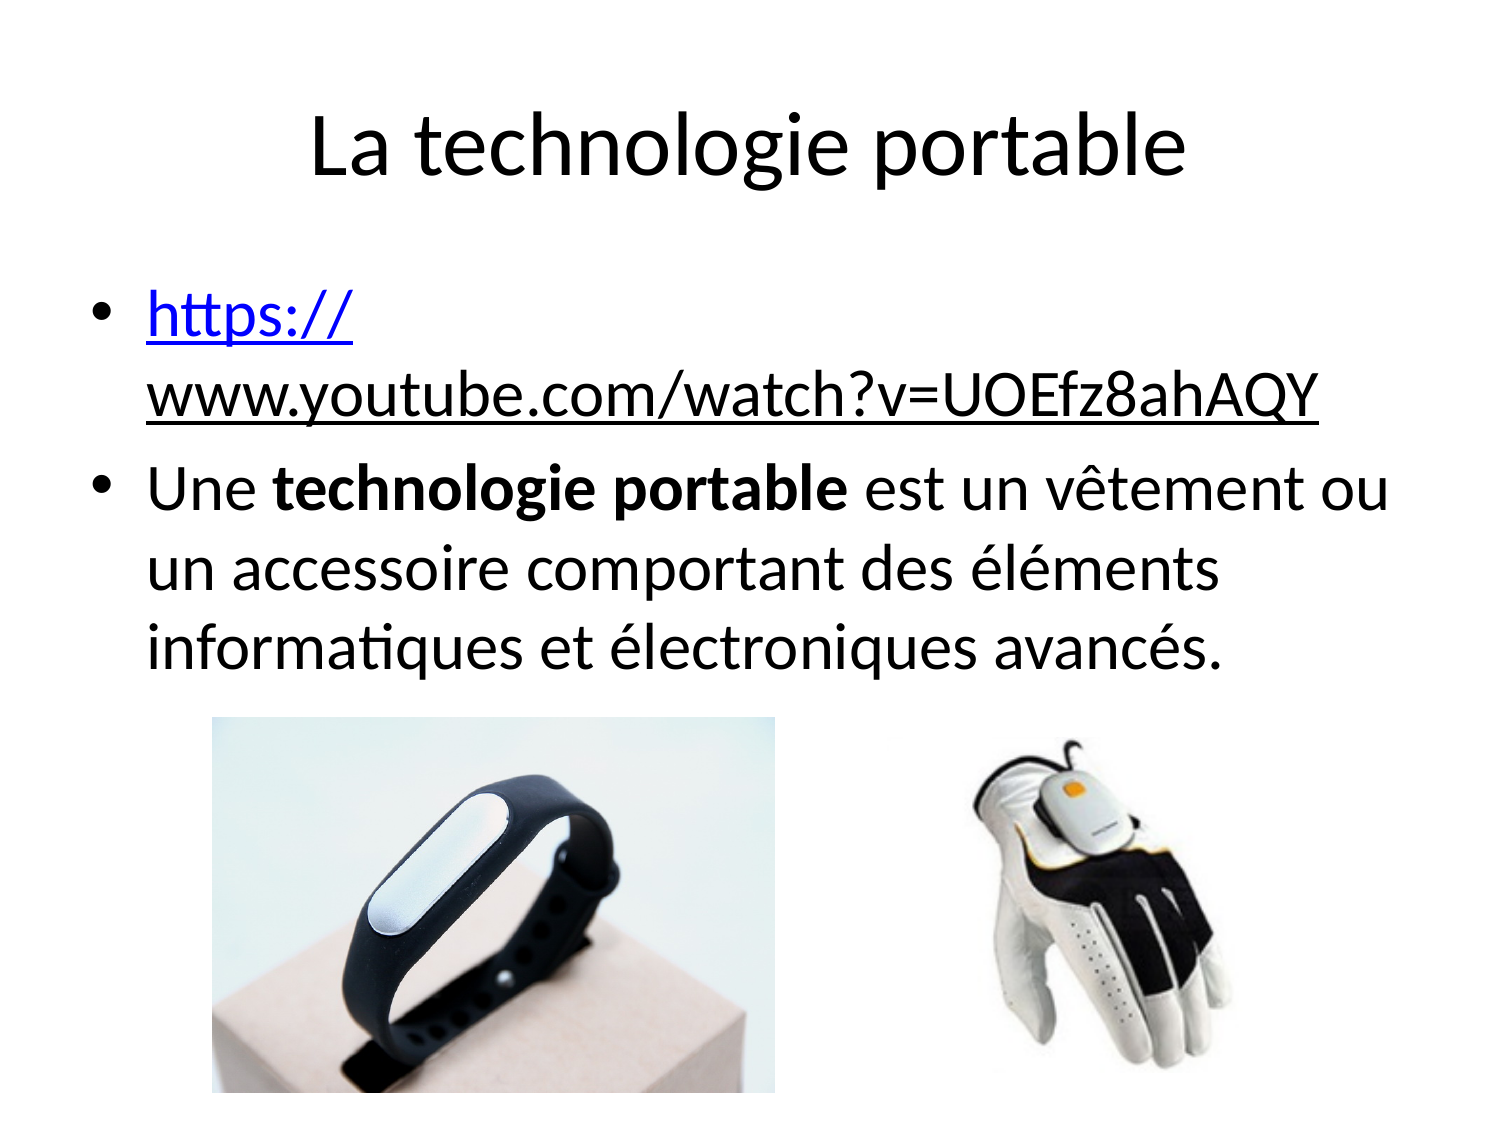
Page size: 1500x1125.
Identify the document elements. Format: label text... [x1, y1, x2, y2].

title La technologie portable [75, 45, 1425, 233]
picture [212, 717, 776, 1093]
list https://www.youtube.com/watch?v=UOEfz8ahAQY Une technologie portable est un vêtement ou un accessoire comportant des éléments informatiques et électroniques avancés. [75, 262, 1425, 1005]
picture [887, 737, 1307, 1073]
